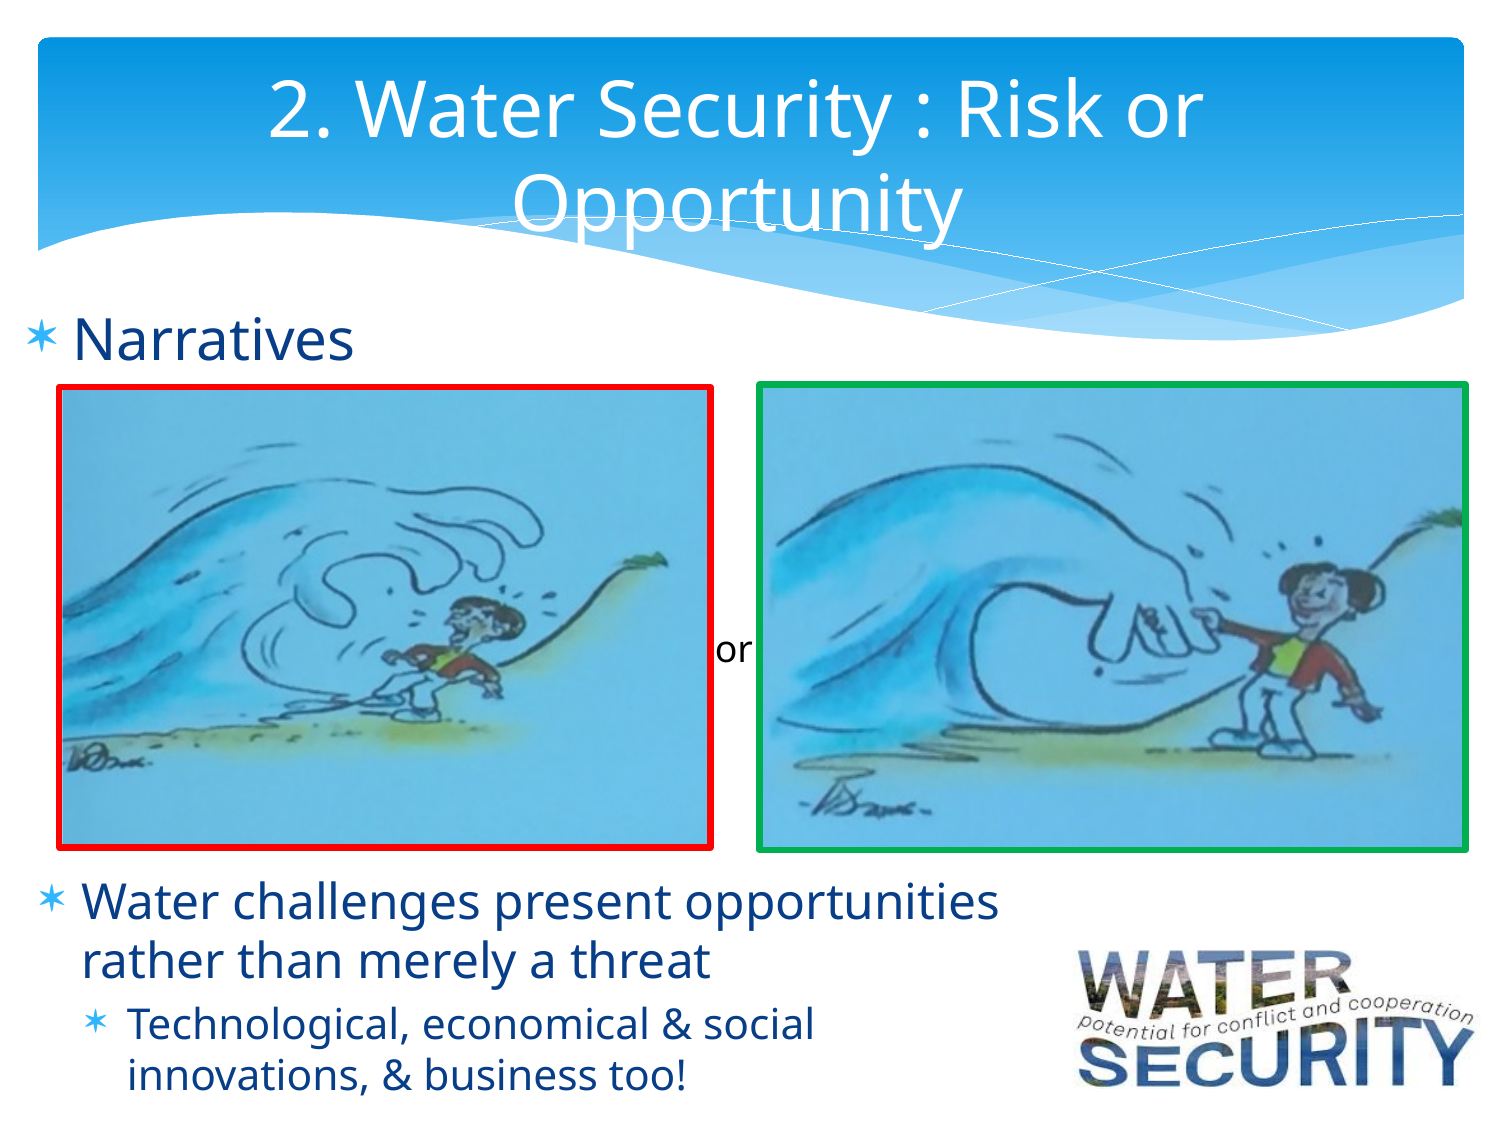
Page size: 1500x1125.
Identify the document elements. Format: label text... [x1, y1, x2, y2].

picture [1063, 949, 1500, 1090]
text_box or [712, 617, 756, 677]
picture [762, 387, 1463, 848]
text_box Water challenges present opportunities rather than merely a threat Technological, economical & social innovations, & business too! [24, 862, 1038, 1125]
title 2. Water Security : Risk or Opportunity [37, 50, 1438, 256]
list Narratives [12, 295, 1438, 525]
picture [62, 389, 708, 845]
